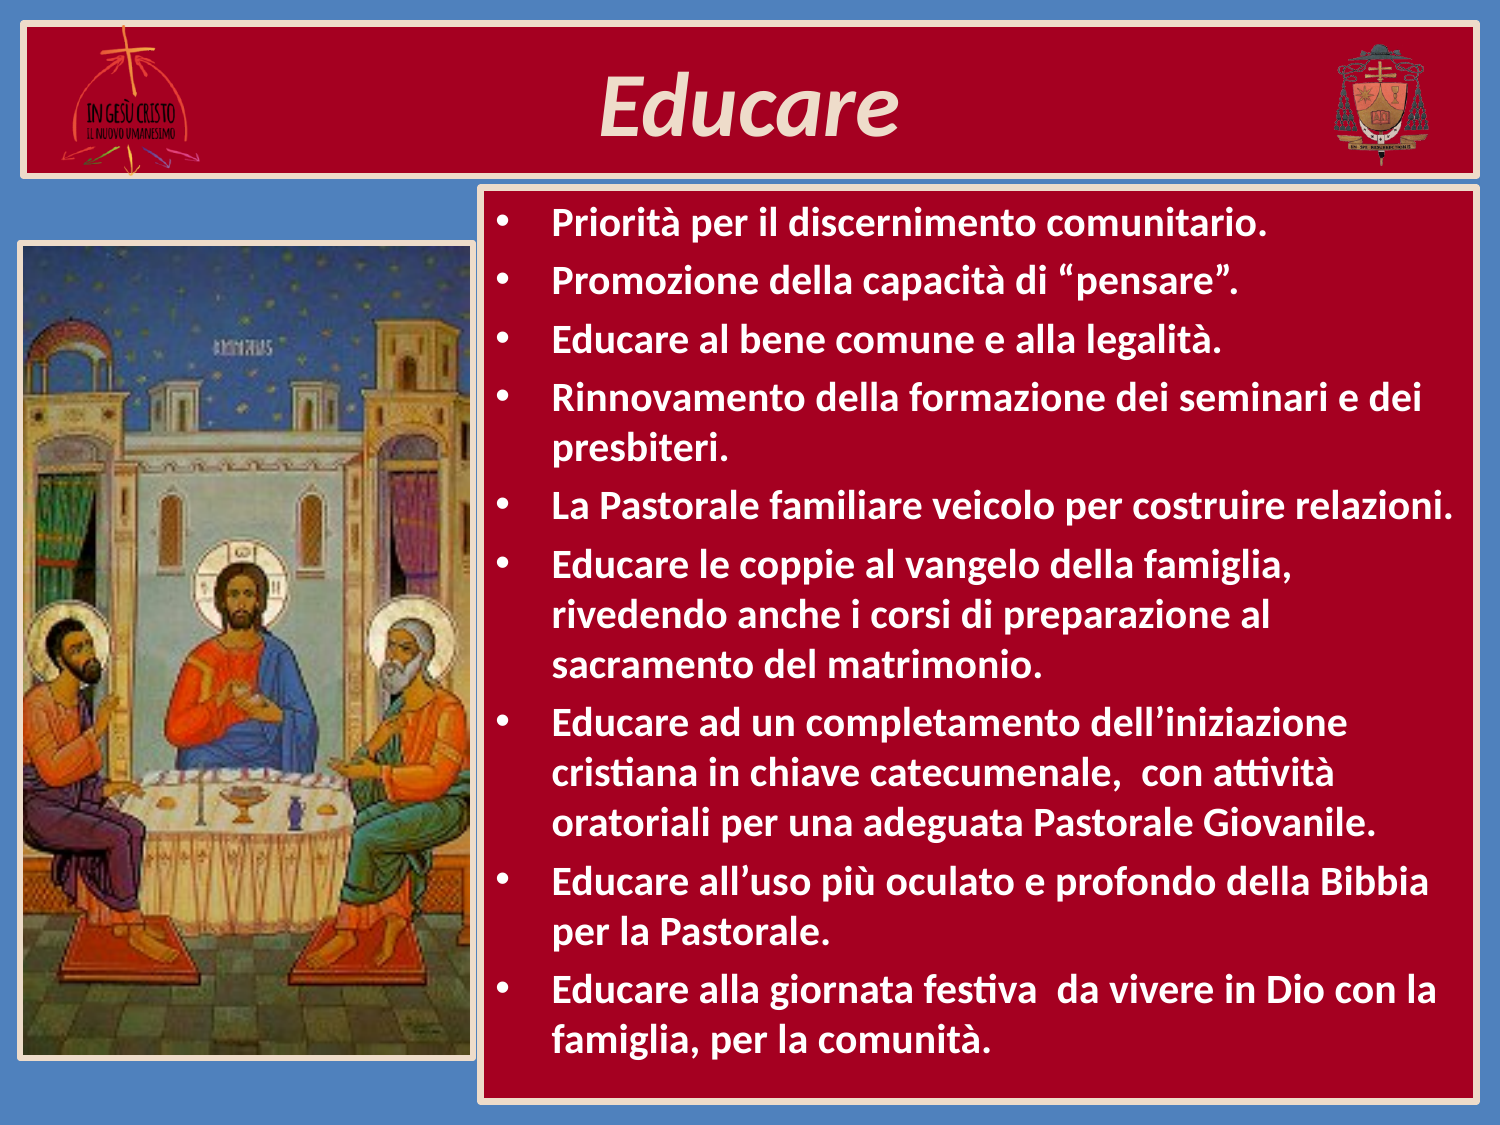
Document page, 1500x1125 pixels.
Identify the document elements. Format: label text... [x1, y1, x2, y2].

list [23, 245, 470, 1055]
list Priorità per il discernimento comunitario. Promozione della capacità di “pensare”. Educare al bene comune e alla legalità. Rinnovamento della formazione dei seminari e dei presbiteri. La Pastorale familiare veicolo per costruire relazioni. Educare le coppie al vangelo della famiglia, rivedendo anche i corsi di preparazione al sacramento del matrimonio. Educare ad un completamento dell’iniziazione cristiana in chiave catecumenale, con attività oratoriali per una adeguata Pastorale Giovanile. Educare all’uso più oculato e profondo della Bibbia per la Pastorale. Educare alla giornata festiva da vivere in Dio con la famiglia, per la comunità. [480, 187, 1477, 1102]
picture [61, 25, 200, 176]
picture [1334, 44, 1430, 167]
title Educare [23, 23, 1477, 176]
